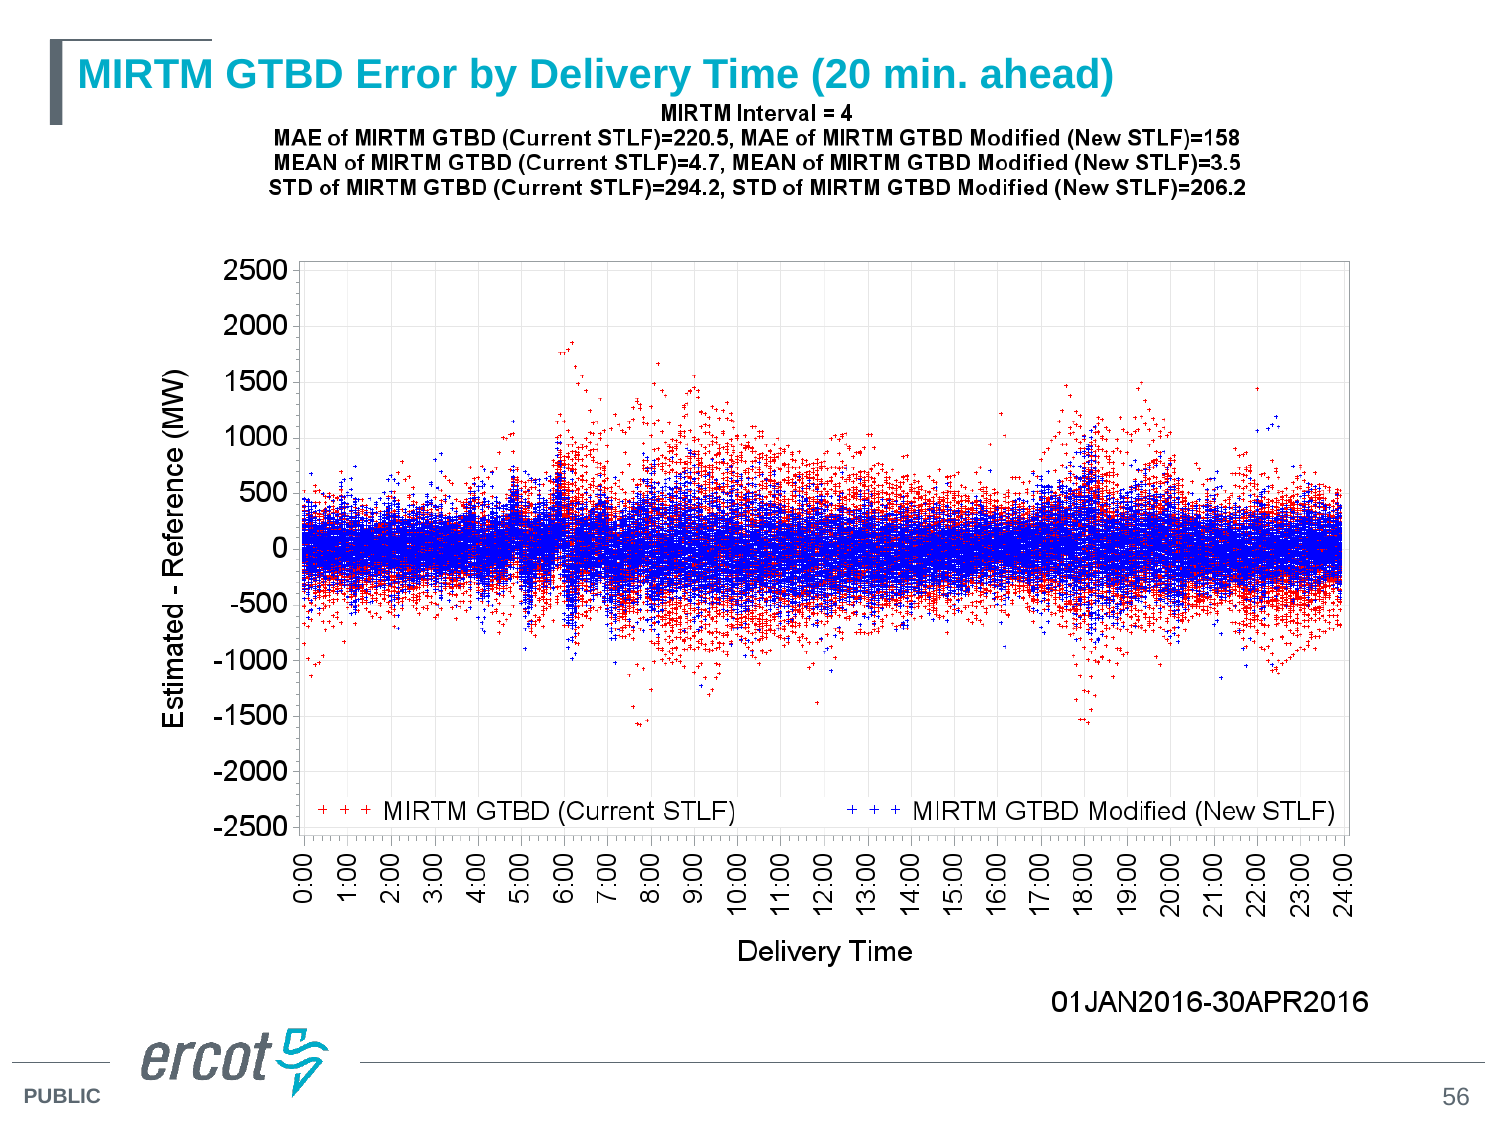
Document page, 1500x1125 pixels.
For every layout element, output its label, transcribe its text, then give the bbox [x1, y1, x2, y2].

picture [143, 100, 1369, 1020]
title MIRTM GTBD Error by Delivery Time (20 min. ahead) [62, 39, 1450, 228]
picture [137, 1024, 332, 1100]
